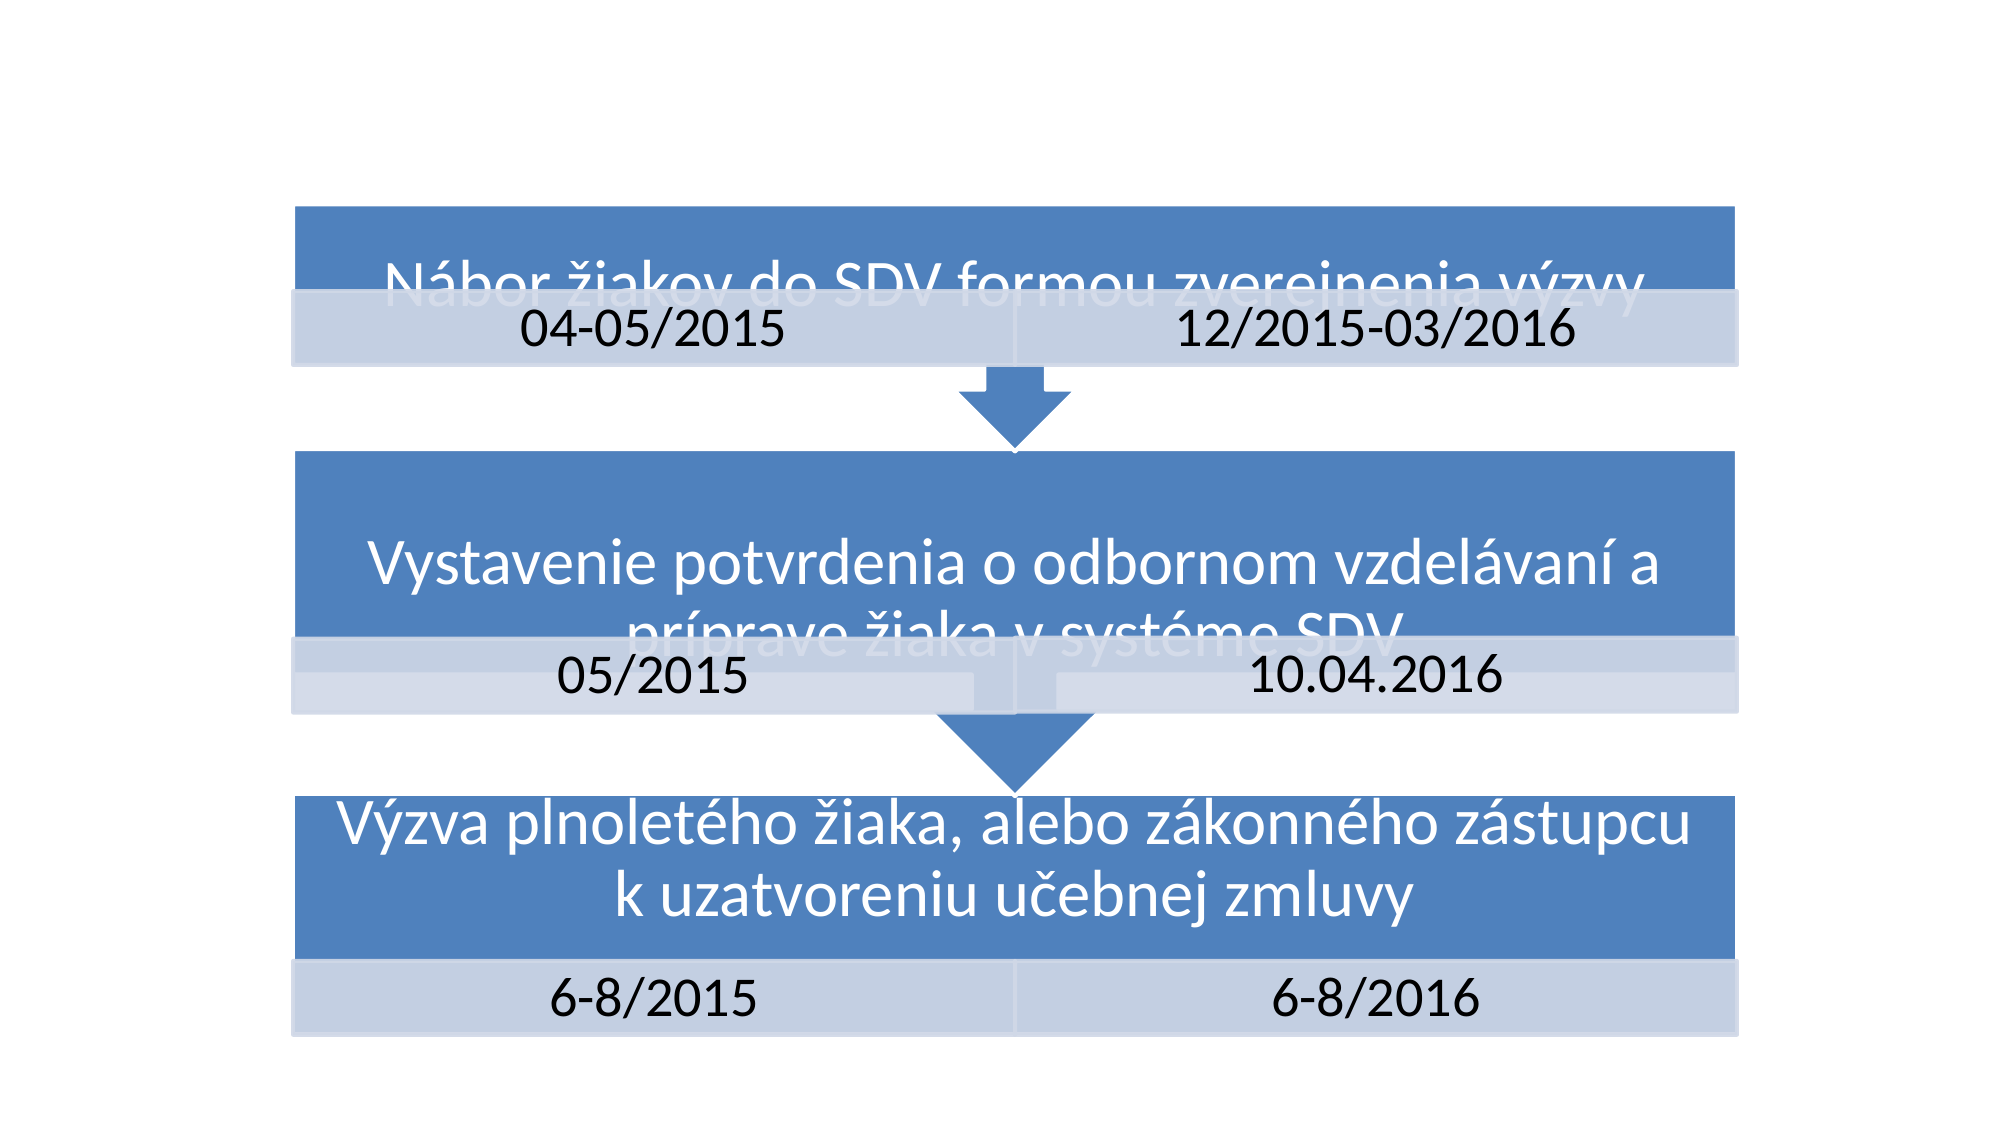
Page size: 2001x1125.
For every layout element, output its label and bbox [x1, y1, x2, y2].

text_box [292, 204, 1738, 1035]
